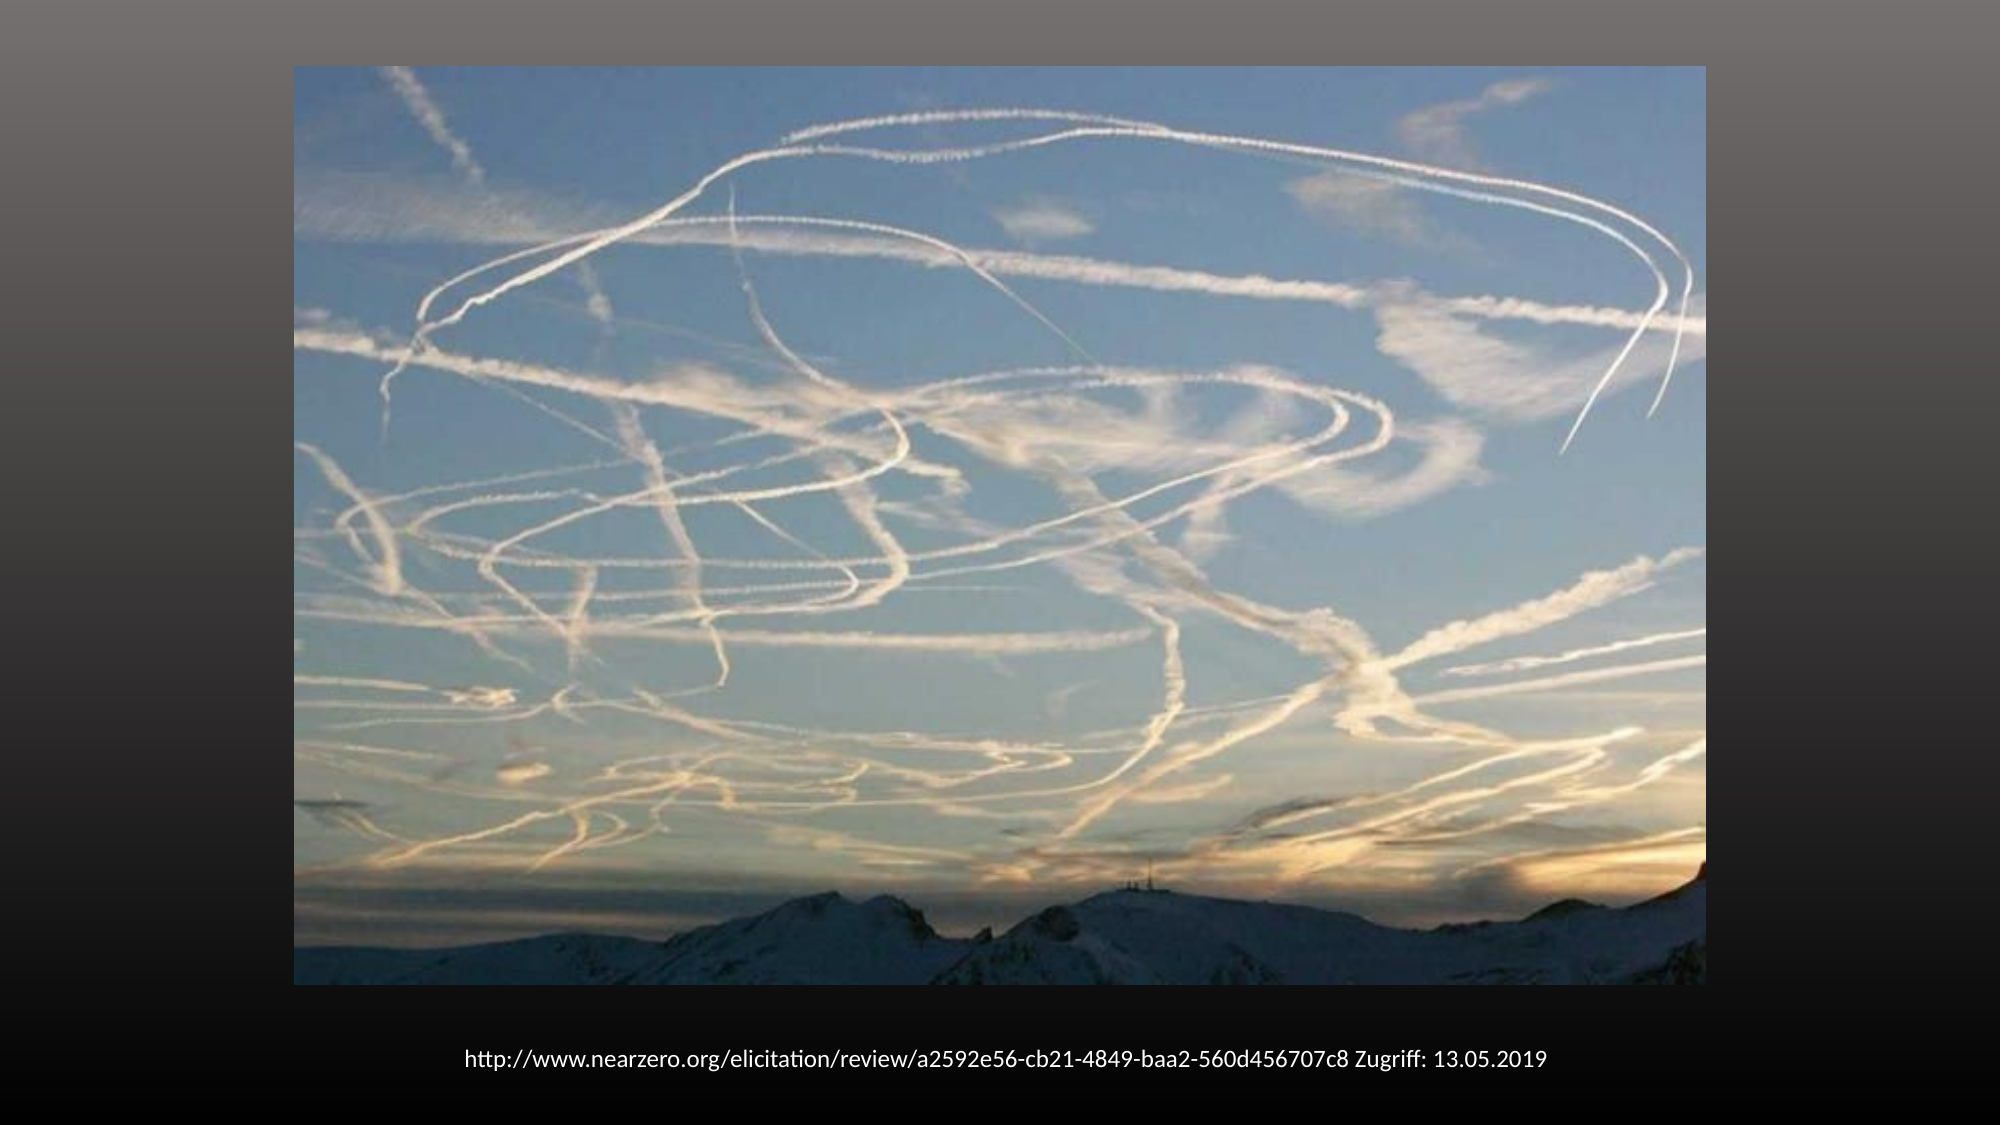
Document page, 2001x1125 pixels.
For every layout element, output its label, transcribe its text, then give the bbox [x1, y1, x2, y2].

text_box http://www.nearzero.org/elicitation/review/a2592e56-cb21-4849-baa2-560d456707c8 Zugriff: 13.05.2019 [449, 1035, 1706, 1080]
picture [294, 66, 1706, 985]
